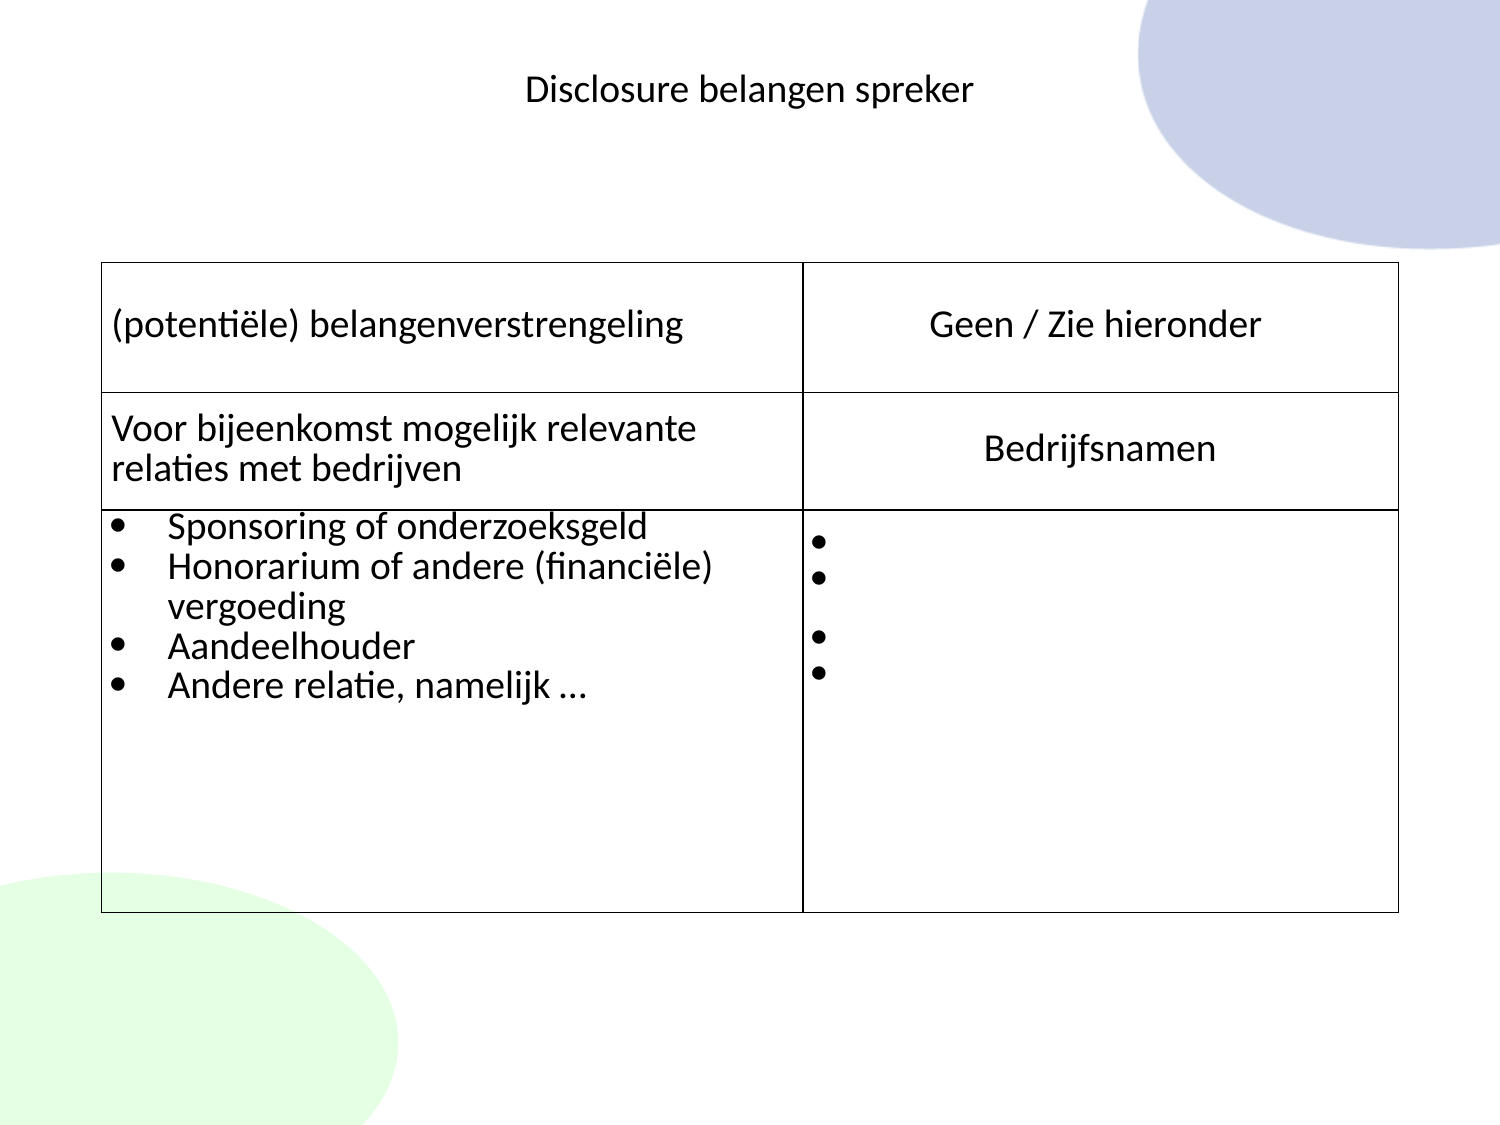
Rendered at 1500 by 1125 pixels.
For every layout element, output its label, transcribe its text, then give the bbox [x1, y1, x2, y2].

title Disclosure belangen spreker [75, 45, 1425, 233]
table_header (potentiële) belangenverstrengeling [102, 263, 802, 392]
table_cell Bedrijfsnamen [804, 393, 1398, 509]
table_header Geen / Zie hieronder [804, 263, 1398, 392]
table_cell     [804, 511, 1398, 912]
table_cell Voor bijeenkomst mogelijk relevante relaties met bedrijven [102, 393, 802, 509]
table_cell Sponsoring of onderzoeksgeld Honorarium of andere (financiële) vergoeding Aandeelhouder Andere relatie, namelijk … [102, 511, 802, 912]
picture [1137, 0, 1500, 255]
